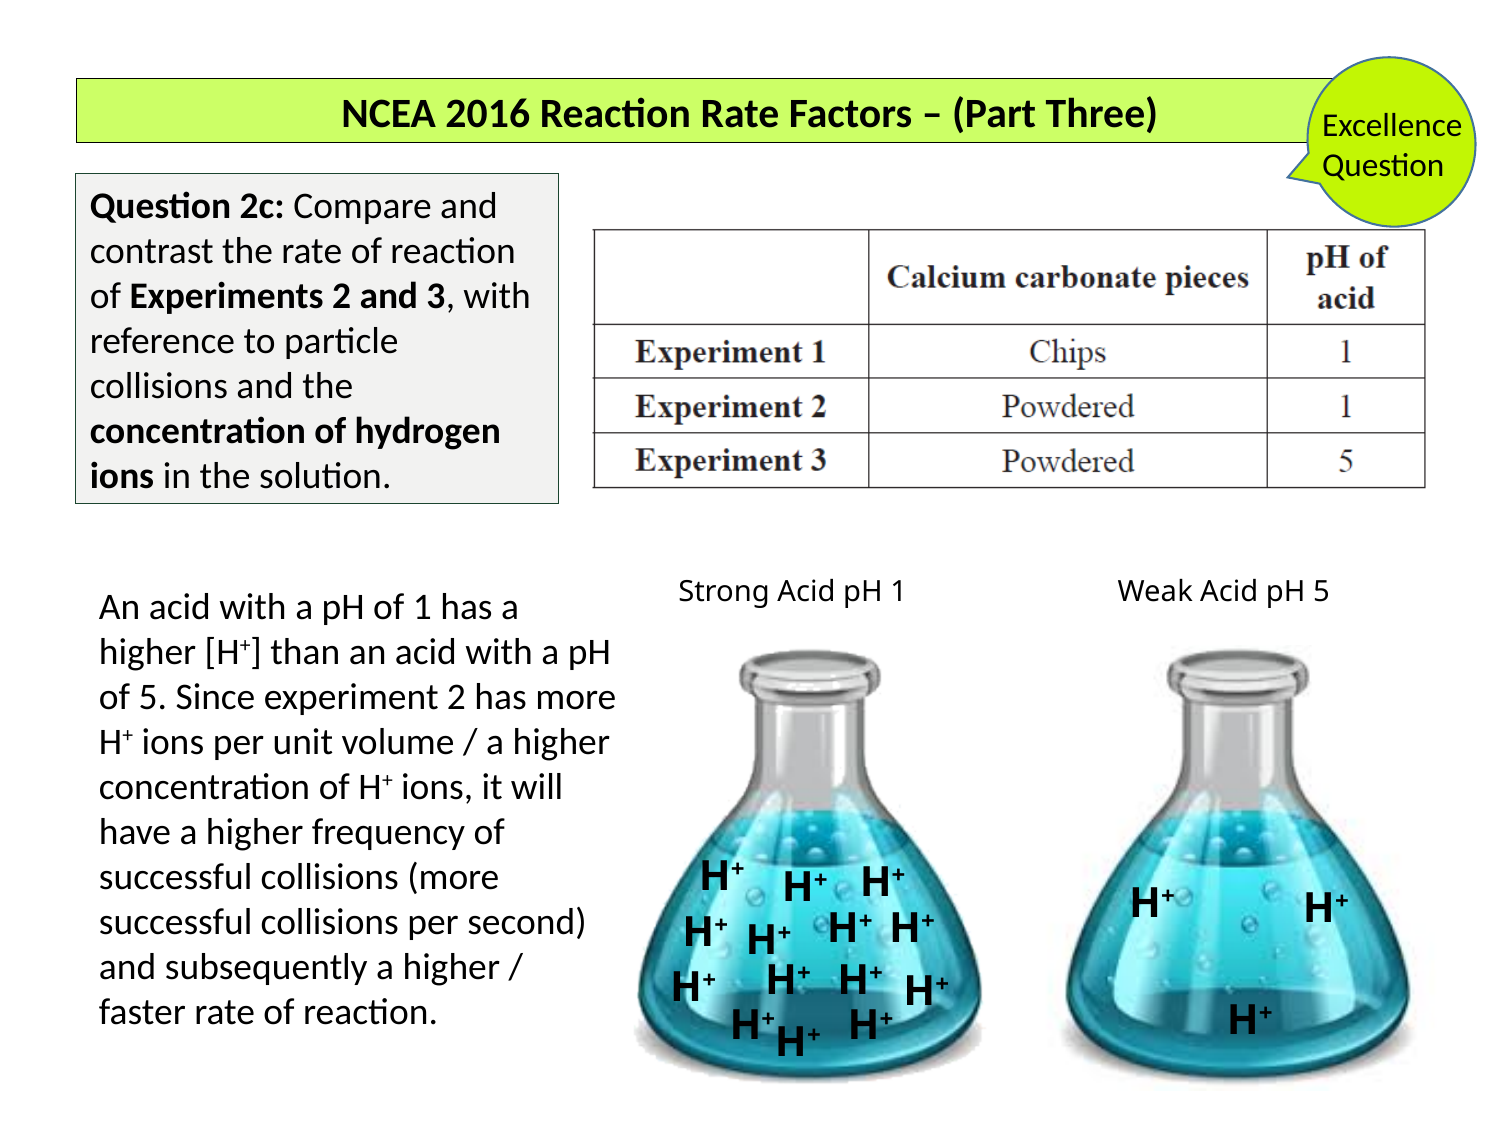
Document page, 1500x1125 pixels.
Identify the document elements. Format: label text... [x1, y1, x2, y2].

text_box [1285, 153, 1307, 183]
text_box [1318, 56, 1462, 95]
picture [584, 218, 1448, 507]
text_box An acid with a pH of 1 has a higher [H+] than an acid with a pH of 5. Since experiment 2 has more H+ ions per unit volume / a higher concentration of H+ ions, it will have a higher frequency of successful collisions (more successful collisions per second) and subsequently a higher / faster rate of reaction. [84, 574, 632, 1039]
picture [586, 645, 1461, 1091]
text_box Question 2c: Compare and contrast the rate of reaction of Experiments 2 and 3, with reference to particle collisions and the concentration of hydrogen ions in the solution. [75, 173, 559, 504]
text_box Strong Acid pH 1 [663, 565, 967, 615]
text_box Excellence Question [1307, 95, 1497, 191]
text_box NCEA 2016 Reaction Rate Factors – (Part Three) [76, 78, 1331, 143]
text_box Weak Acid pH 5 [1102, 565, 1406, 615]
text_box [1323, 191, 1463, 218]
